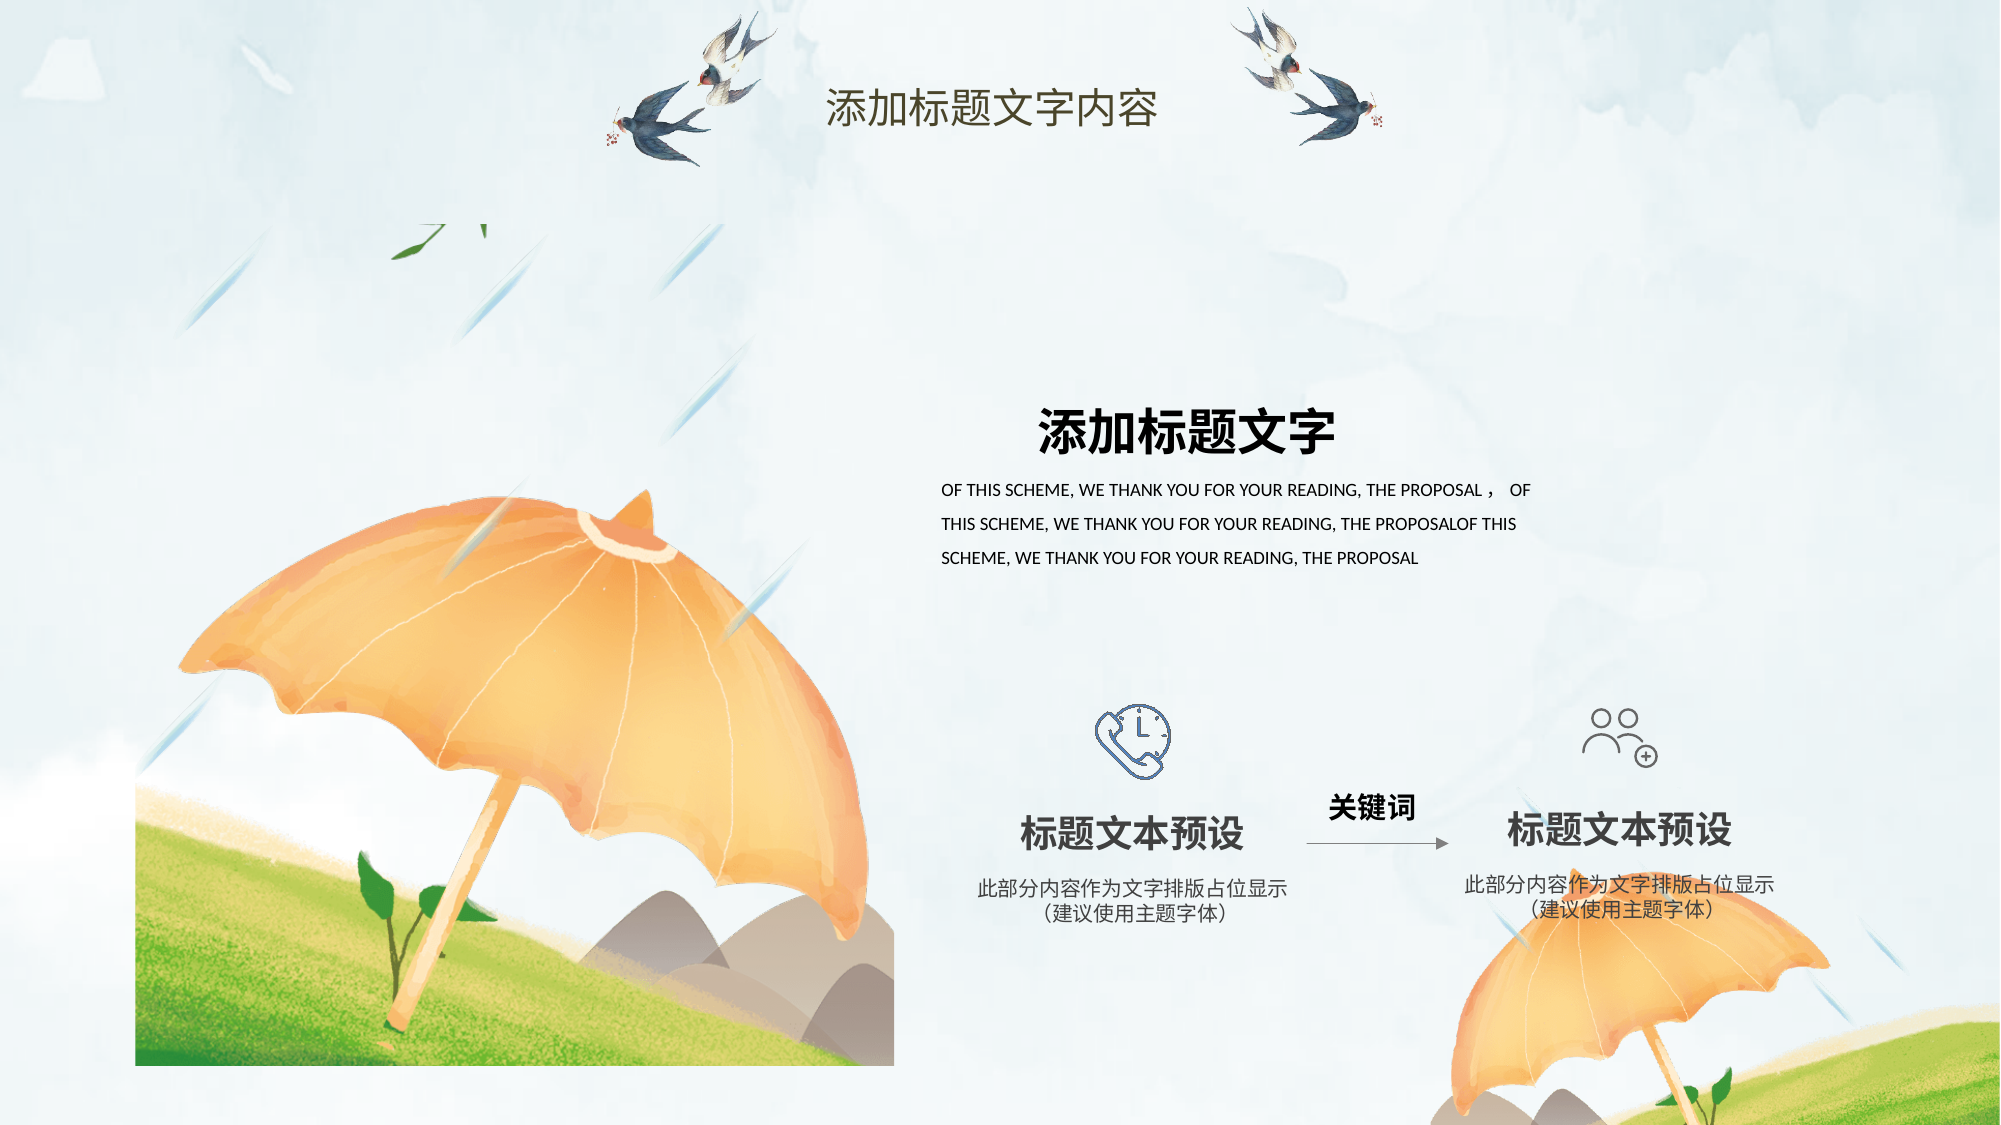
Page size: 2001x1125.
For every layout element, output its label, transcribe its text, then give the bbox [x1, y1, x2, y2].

text_box 添加标题文字内容 [783, 49, 1202, 140]
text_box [952, 704, 1313, 962]
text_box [1313, 768, 1439, 855]
picture [1430, 787, 2000, 1125]
picture [135, 224, 895, 1066]
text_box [926, 392, 1583, 645]
picture [1213, 0, 1409, 163]
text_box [1439, 708, 1801, 958]
picture [576, 3, 796, 186]
